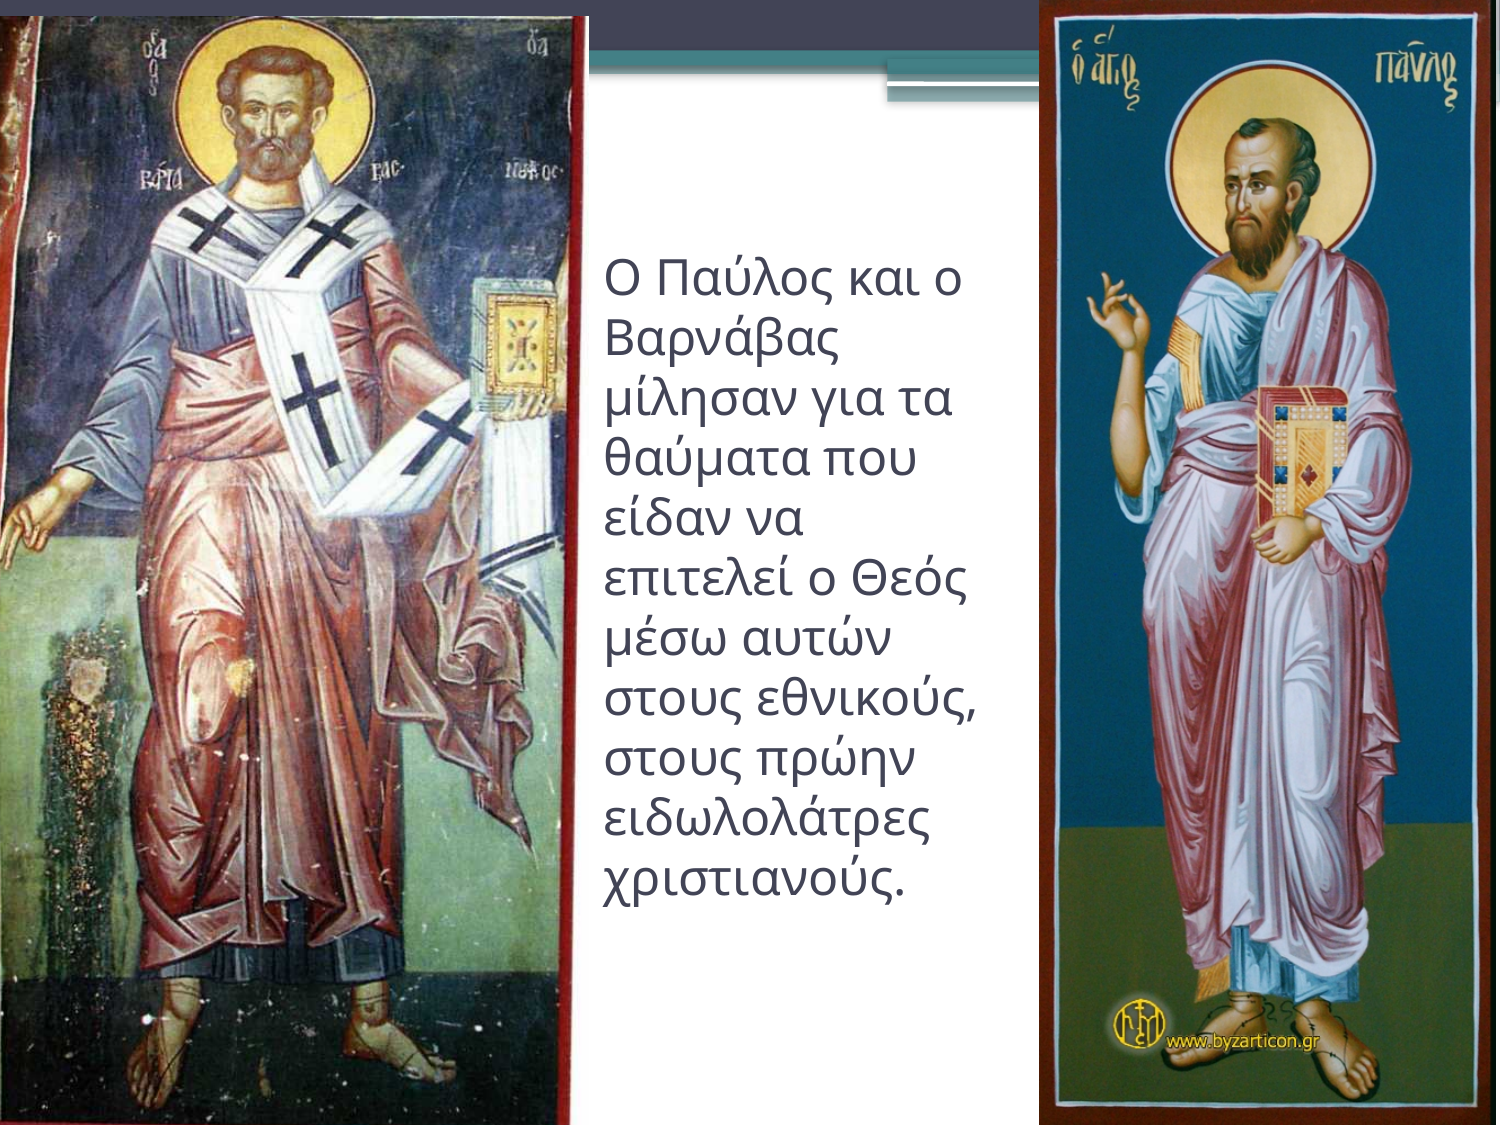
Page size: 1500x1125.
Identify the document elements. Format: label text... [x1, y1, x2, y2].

picture [1039, 0, 1496, 1125]
title Ο Παύλος και ο Βαρνάβας μίλησαν για τα θαύματα που είδαν να επιτελεί ο Θεός μέσω αυτών στους εθνικούς, στους πρώην ειδωλολάτρες χριστιανούς. [594, 187, 1022, 965]
picture [0, 16, 589, 1125]
